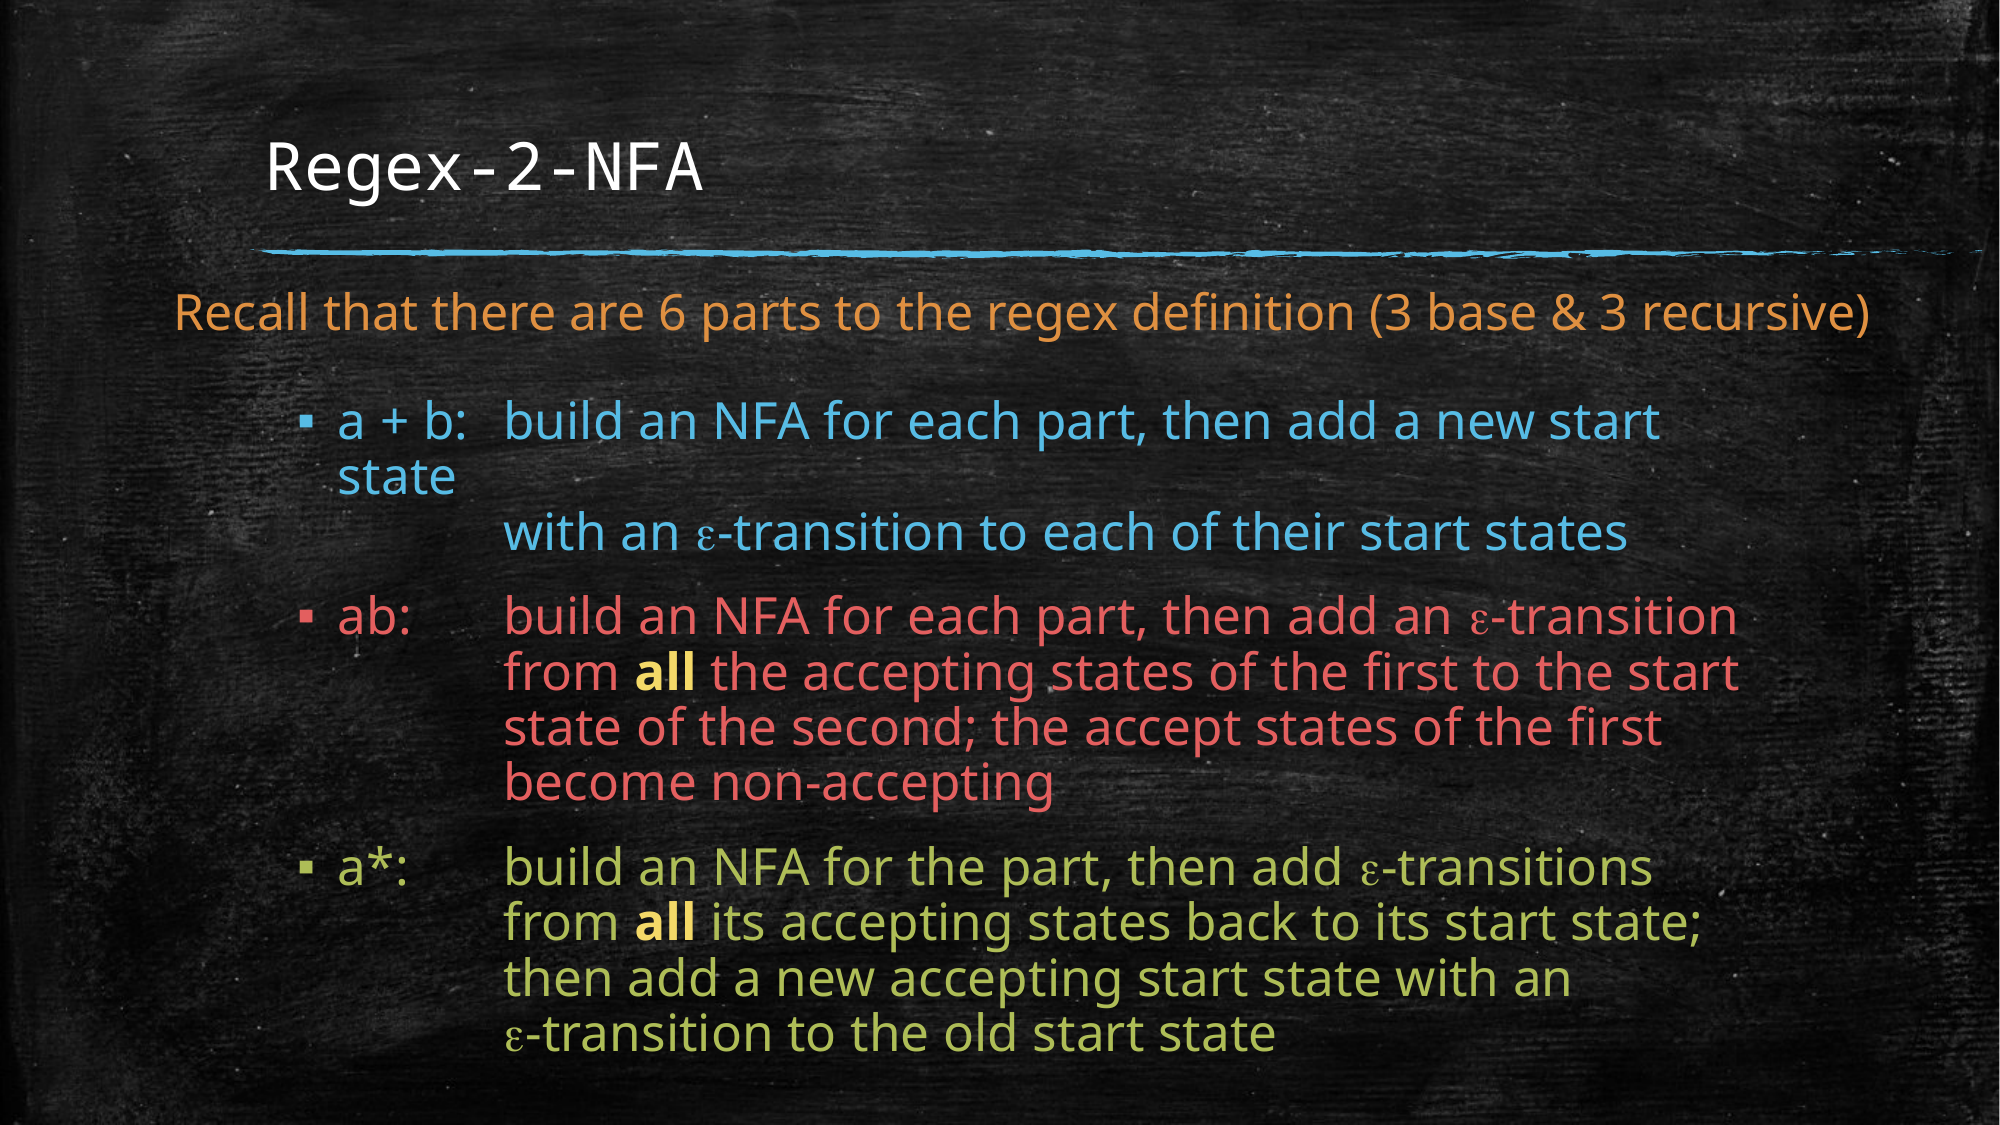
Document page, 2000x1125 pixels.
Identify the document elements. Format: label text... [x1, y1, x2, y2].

text_box Recall that there are 6 parts to the regex definition (3 base & 3 recursive) [158, 280, 1887, 349]
title Regex-2-NFA [249, 45, 1750, 213]
list a + b: build an NFA for each part, then add a new start state with an e-transition to each of their start states ab: build an NFA for each part, then add an e-transition from all the accepting states of the first to the start state of the second; the accept states of the first become non-accepting a*: build an NFA for the part, then add e-transitions from all its accepting states back to its start state; then add a new accepting start state with an e-transition to the old start state [282, 387, 1775, 1088]
